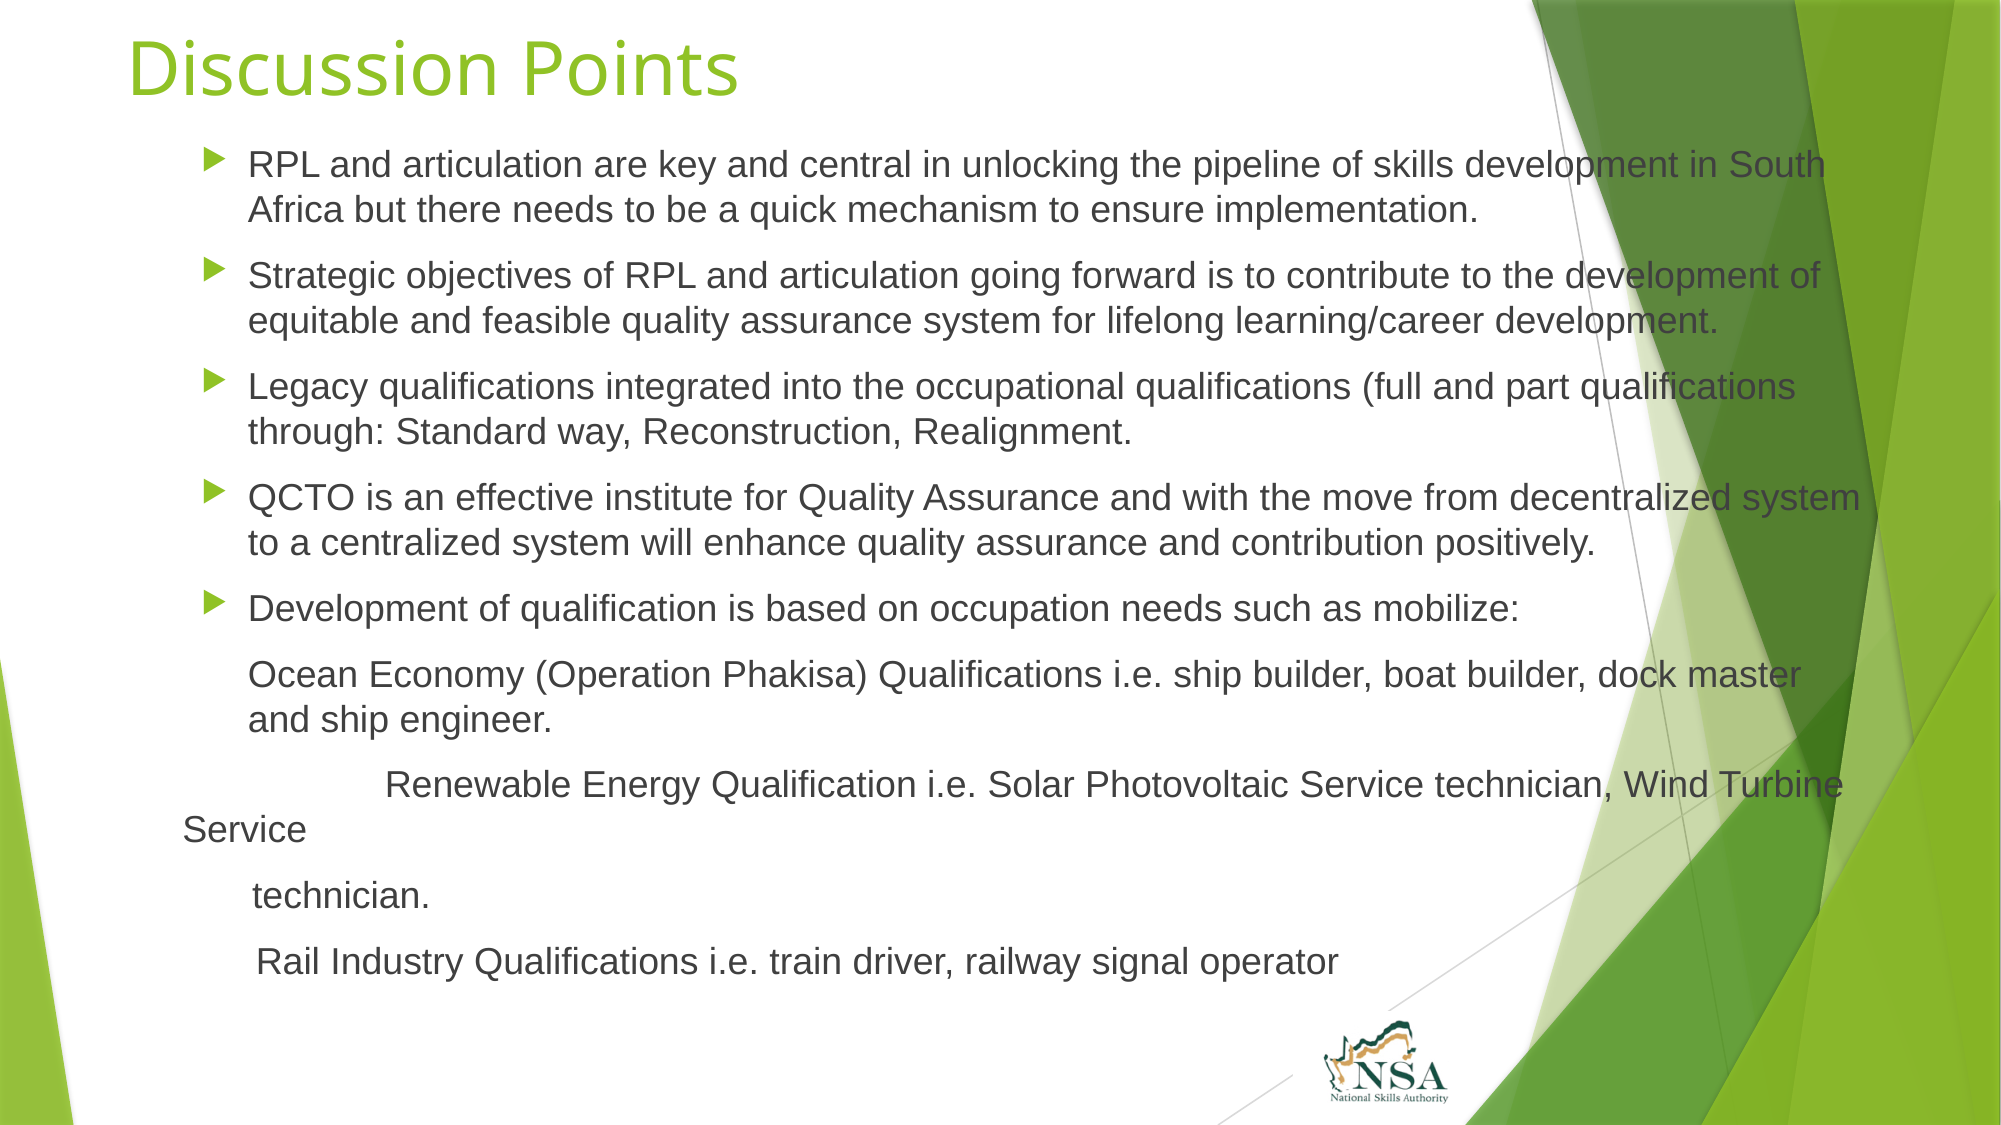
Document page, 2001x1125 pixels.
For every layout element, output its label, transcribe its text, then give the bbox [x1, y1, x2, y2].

title Discussion Points [111, 13, 1522, 127]
list RPL and articulation are key and central in unlocking the pipeline of skills development in South Africa but there needs to be a quick mechanism to ensure implementation. Strategic objectives of RPL and articulation going forward is to contribute to the development of equitable and feasible quality assurance system for lifelong learning/career development. Legacy qualifications integrated into the occupational qualifications (full and part qualifications through: Standard way, Reconstruction, Realignment. QCTO is an effective institute for Quality Assurance and with the move from decentralized system to a centralized system will enhance quality assurance and contribution positively. Development of qualification is based on occupation needs such as mobilize: Ocean Economy (Operation Phakisa) Qualifications i.e. ship builder, boat builder, dock master and ship engineer. Renewable Energy Qualification i.e. Solar Photovoltaic Service technician, Wind Turbine Service technician. Rail Industry Qualifications i.e. train driver, railway signal operator [111, 132, 1879, 1094]
picture [1292, 1010, 1466, 1120]
